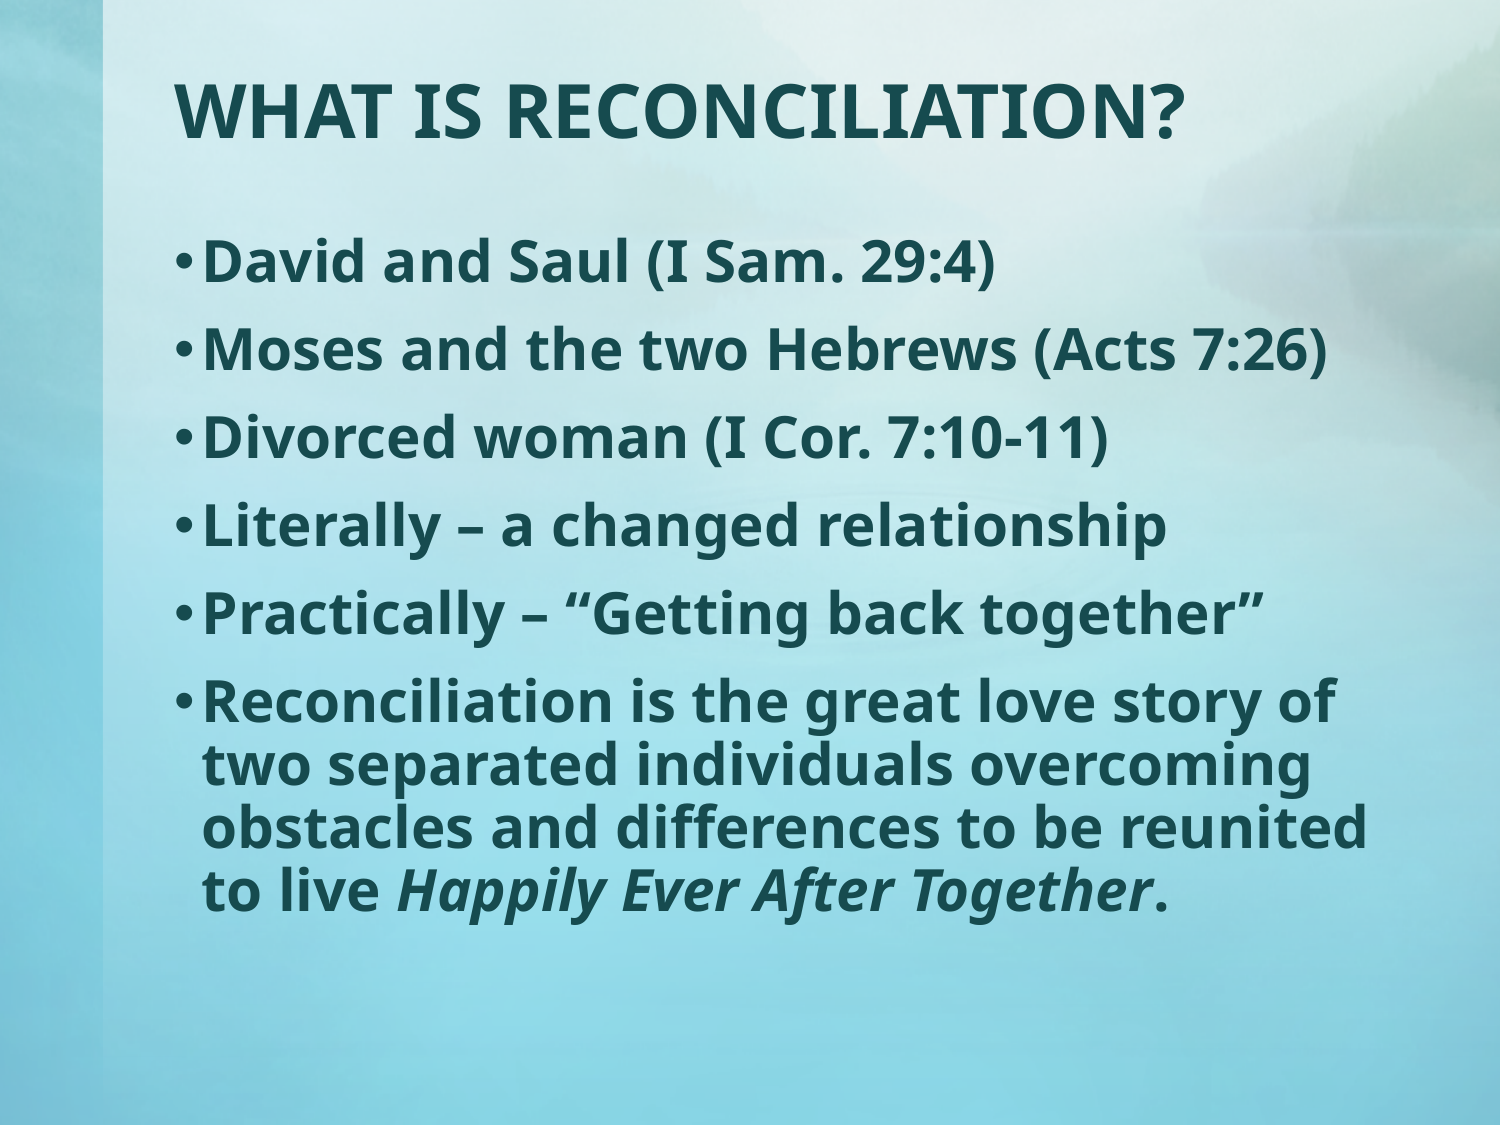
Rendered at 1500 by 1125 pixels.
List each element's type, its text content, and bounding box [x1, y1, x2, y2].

picture [0, 0, 1500, 1125]
title WHAT IS RECONCILIATION? [159, 50, 1341, 163]
list David and Saul (I Sam. 29:4) Moses and the two Hebrews (Acts 7:26) Divorced woman (I Cor. 7:10-11) Literally – a changed relationship Practically – “Getting back together” Reconciliation is the great love story of two separated individuals overcoming obstacles and differences to be reunited to live Happily Ever After Together. [159, 224, 1388, 1038]
